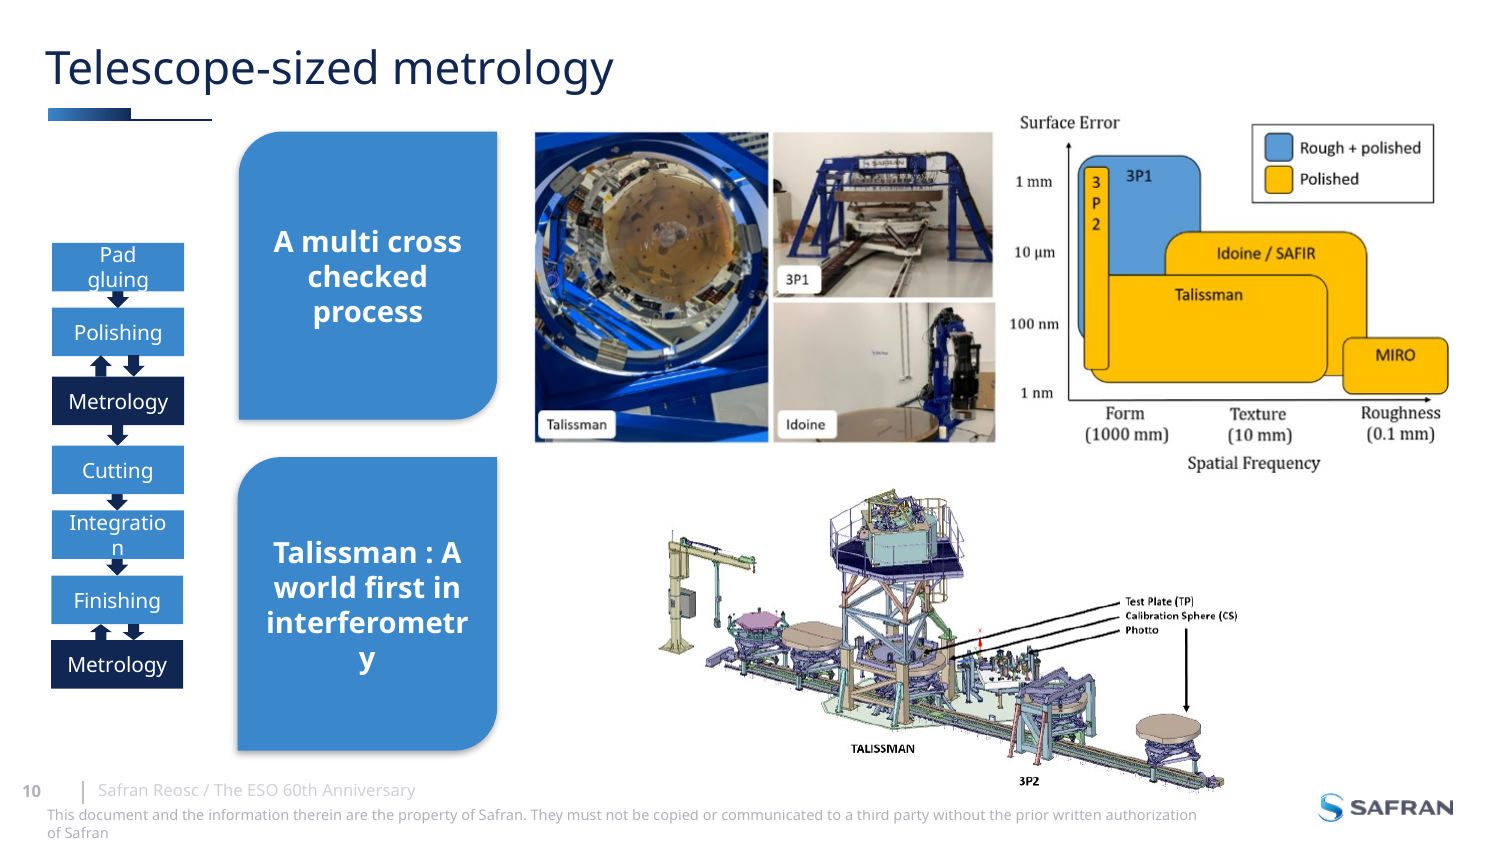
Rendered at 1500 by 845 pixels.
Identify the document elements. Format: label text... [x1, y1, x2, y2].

title Telescope-sized metrology [30, 31, 1434, 102]
picture [529, 88, 1454, 822]
footer Safran Reosc / The ESO 60th Anniversary [83, 780, 642, 802]
text_box Talissman : A world first in interferometry [236, 456, 498, 752]
text_box A multi cross checked process [238, 130, 498, 421]
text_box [50, 242, 185, 689]
